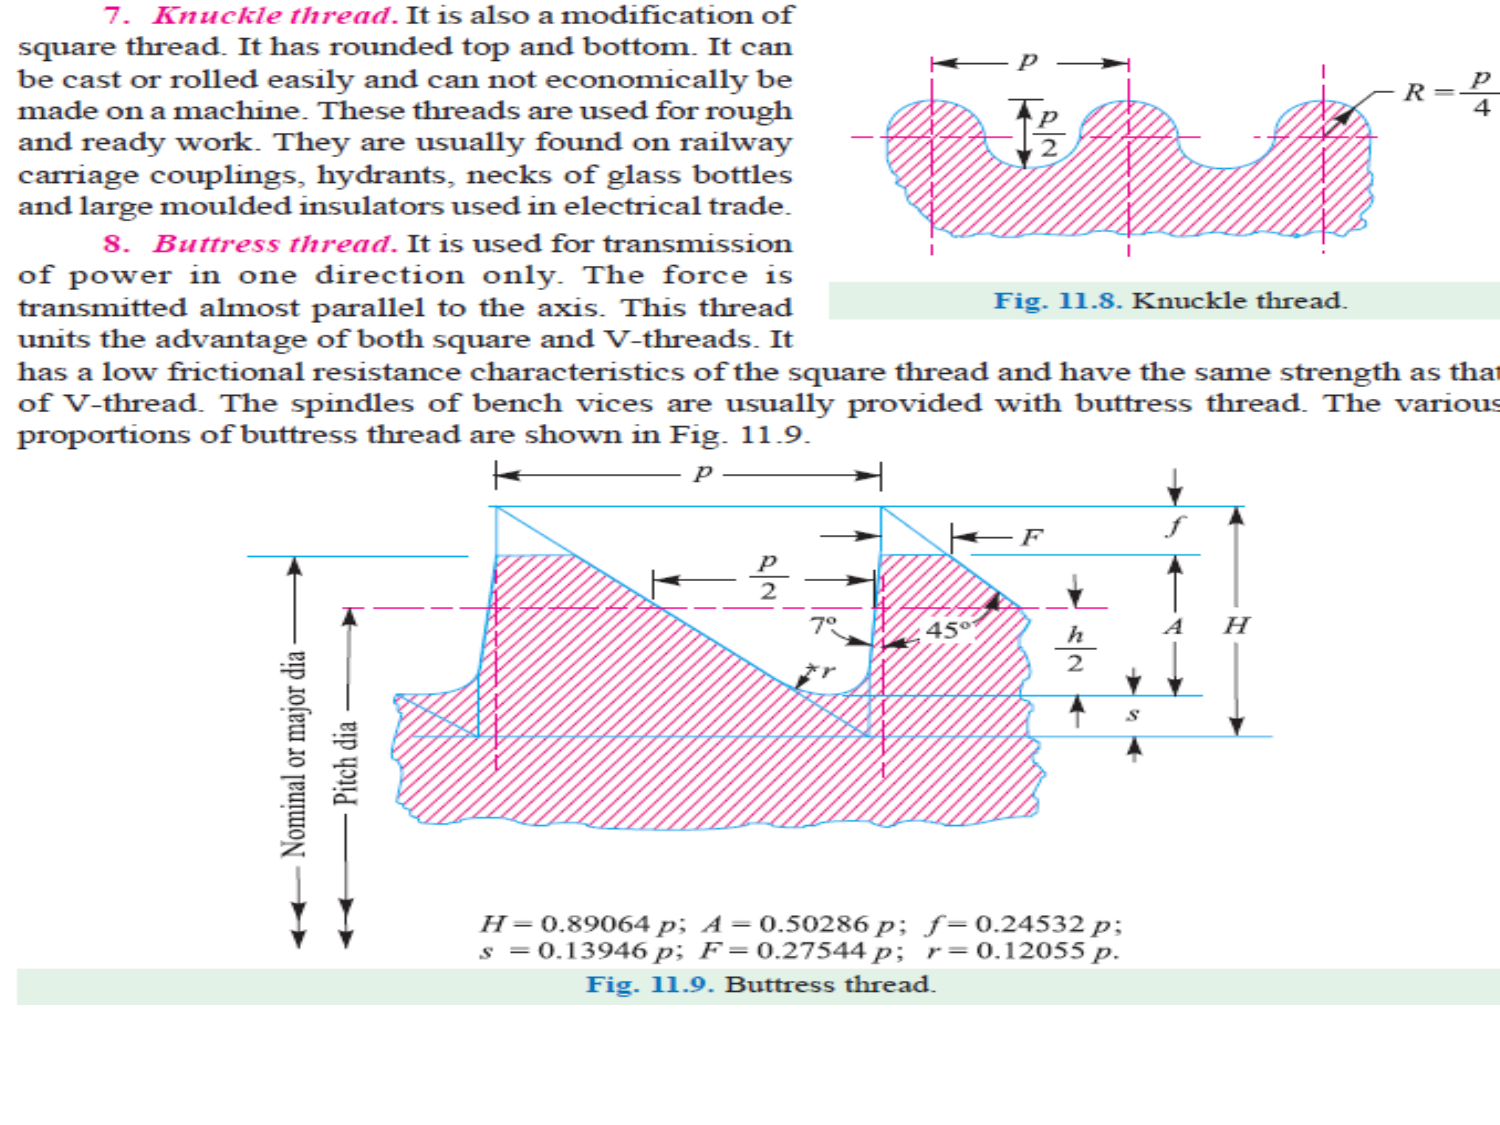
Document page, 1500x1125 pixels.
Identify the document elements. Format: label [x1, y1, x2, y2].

picture [0, 0, 1500, 1005]
